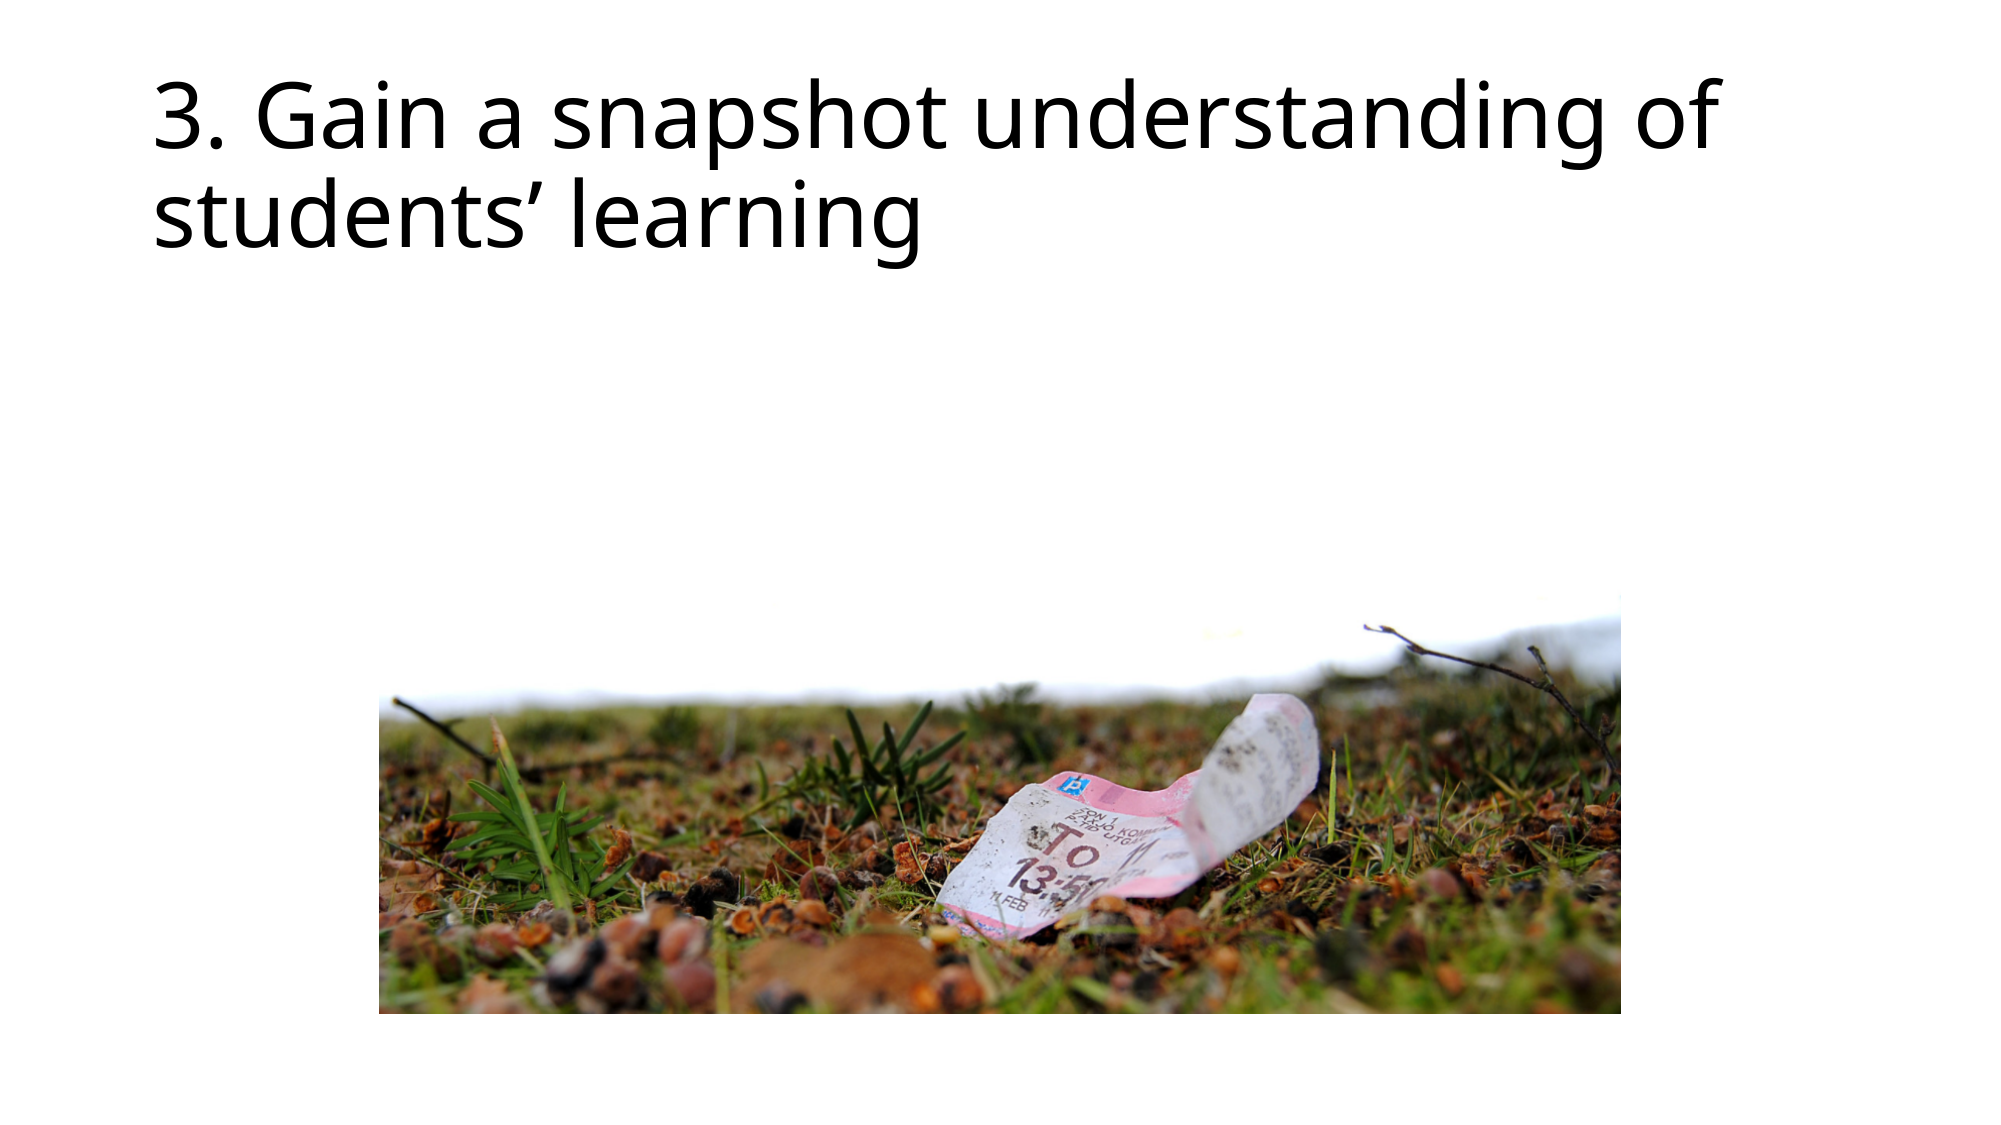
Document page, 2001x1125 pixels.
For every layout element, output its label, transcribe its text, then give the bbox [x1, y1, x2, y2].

picture [378, 584, 1621, 1014]
title 3. Gain a snapshot understanding of students’ learning [137, 59, 1863, 278]
